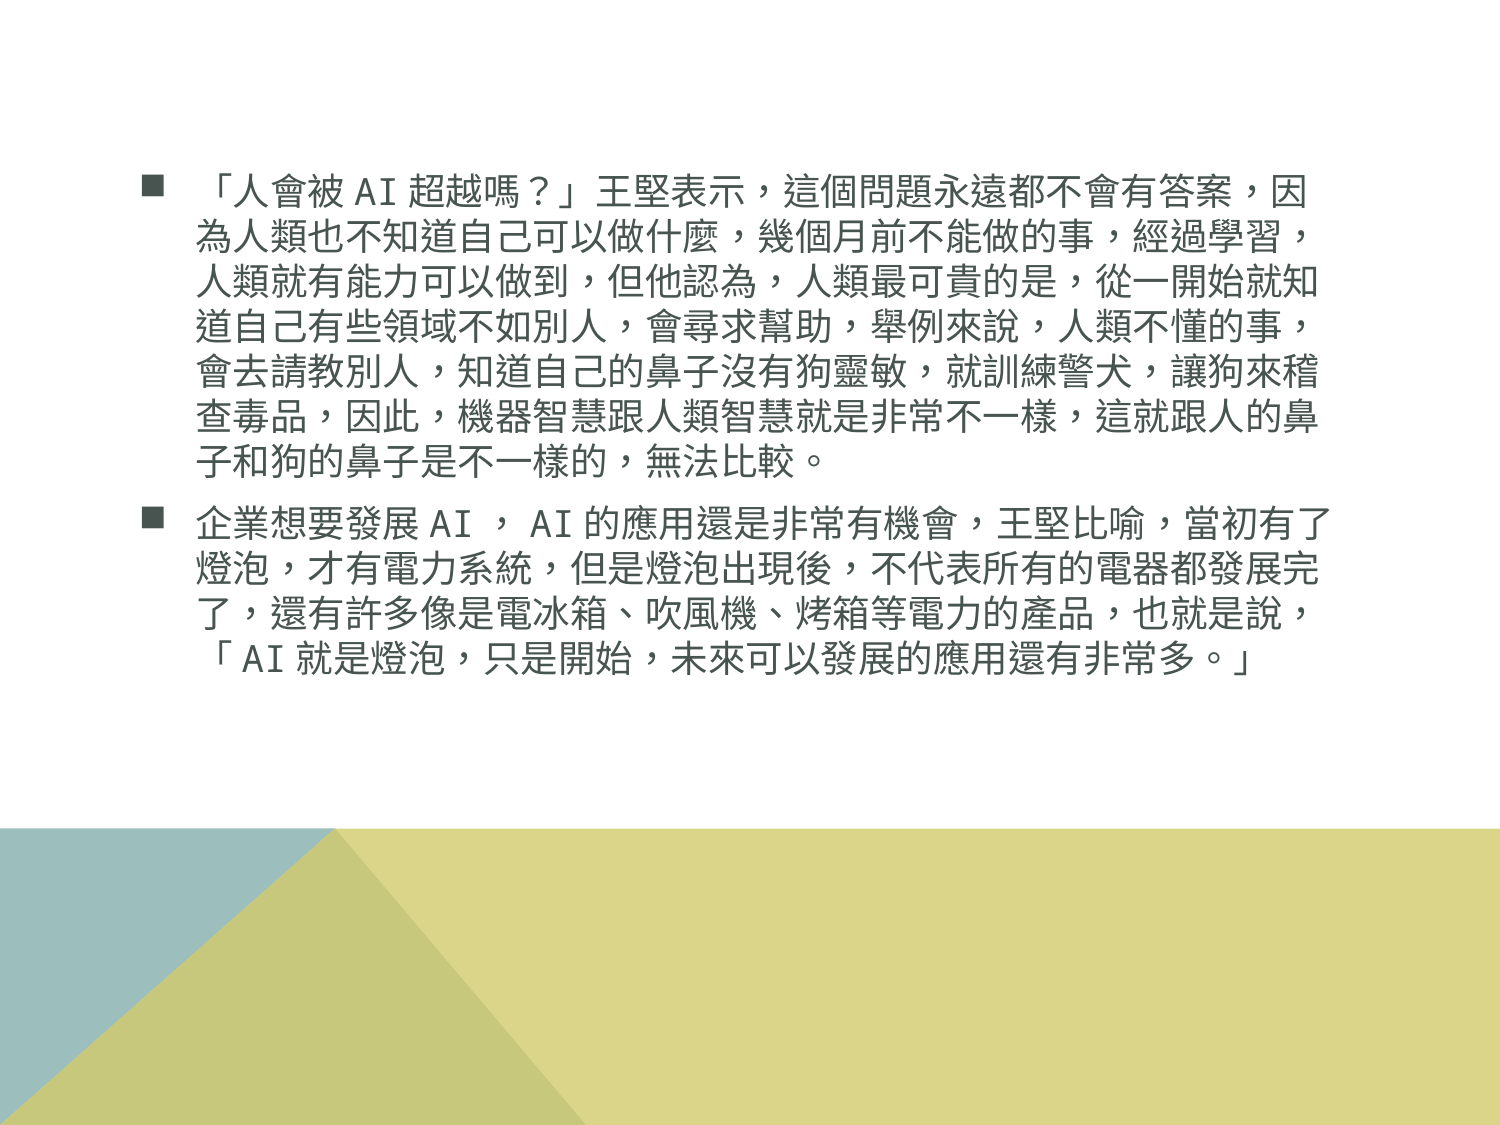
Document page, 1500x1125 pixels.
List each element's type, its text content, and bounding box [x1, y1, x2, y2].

list 「人會被AI超越嗎？」王堅表示，這個問題永遠都不會有答案，因為人類也不知道自己可以做什麼，幾個月前不能做的事，經過學習，人類就有能力可以做到，但他認為，人類最可貴的是，從一開始就知道自己有些領域不如別人，會尋求幫助，舉例來說，人類不懂的事，會去請教別人，知道自己的鼻子沒有狗靈敏，就訓練警犬，讓狗來稽查毒品，因此，機器智慧跟人類智慧就是非常不一樣，這就跟人的鼻子和狗的鼻子是不一樣的，無法比較。 企業想要發展AI，AI的應用還是非常有機會，王堅比喻，當初有了燈泡，才有電力系統，但是燈泡出現後，不代表所有的電器都發展完了，還有許多像是電冰箱、吹風機、烤箱等電力的產品，也就是說，「AI就是燈泡，只是開始，未來可以發展的應用還有非常多。」 [123, 160, 1358, 823]
